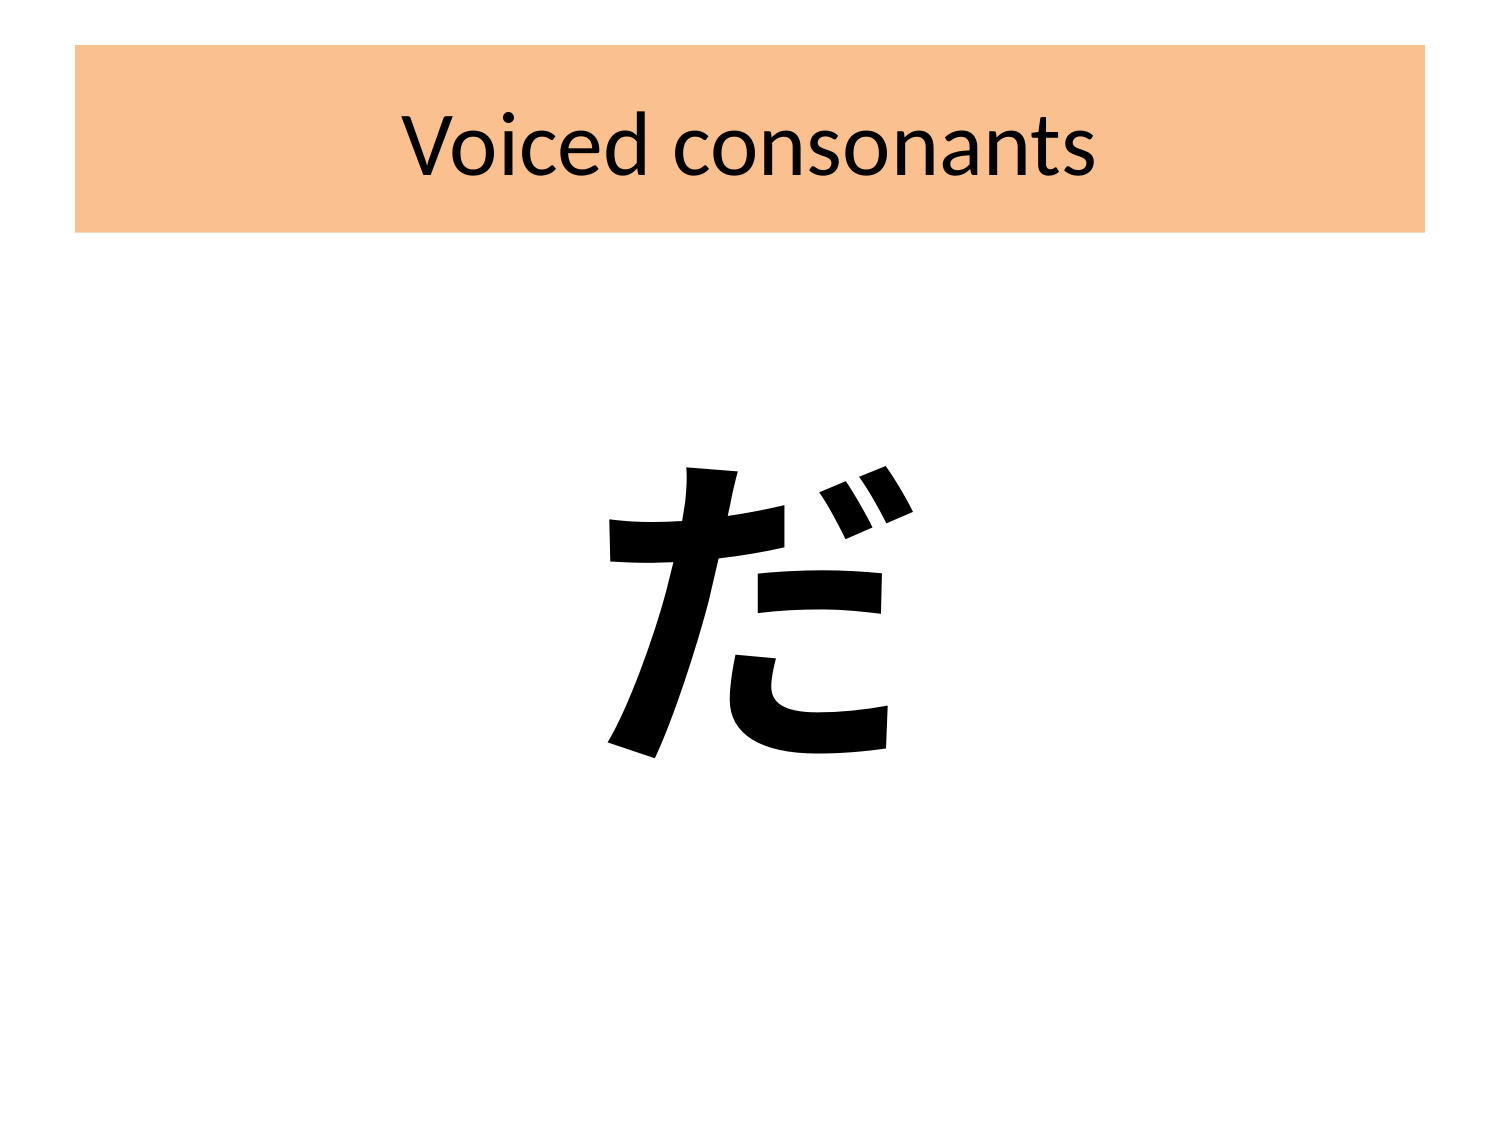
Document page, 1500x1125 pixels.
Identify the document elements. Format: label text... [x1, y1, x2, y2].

list だ [235, 392, 1310, 814]
title Voiced consonants [75, 45, 1425, 233]
